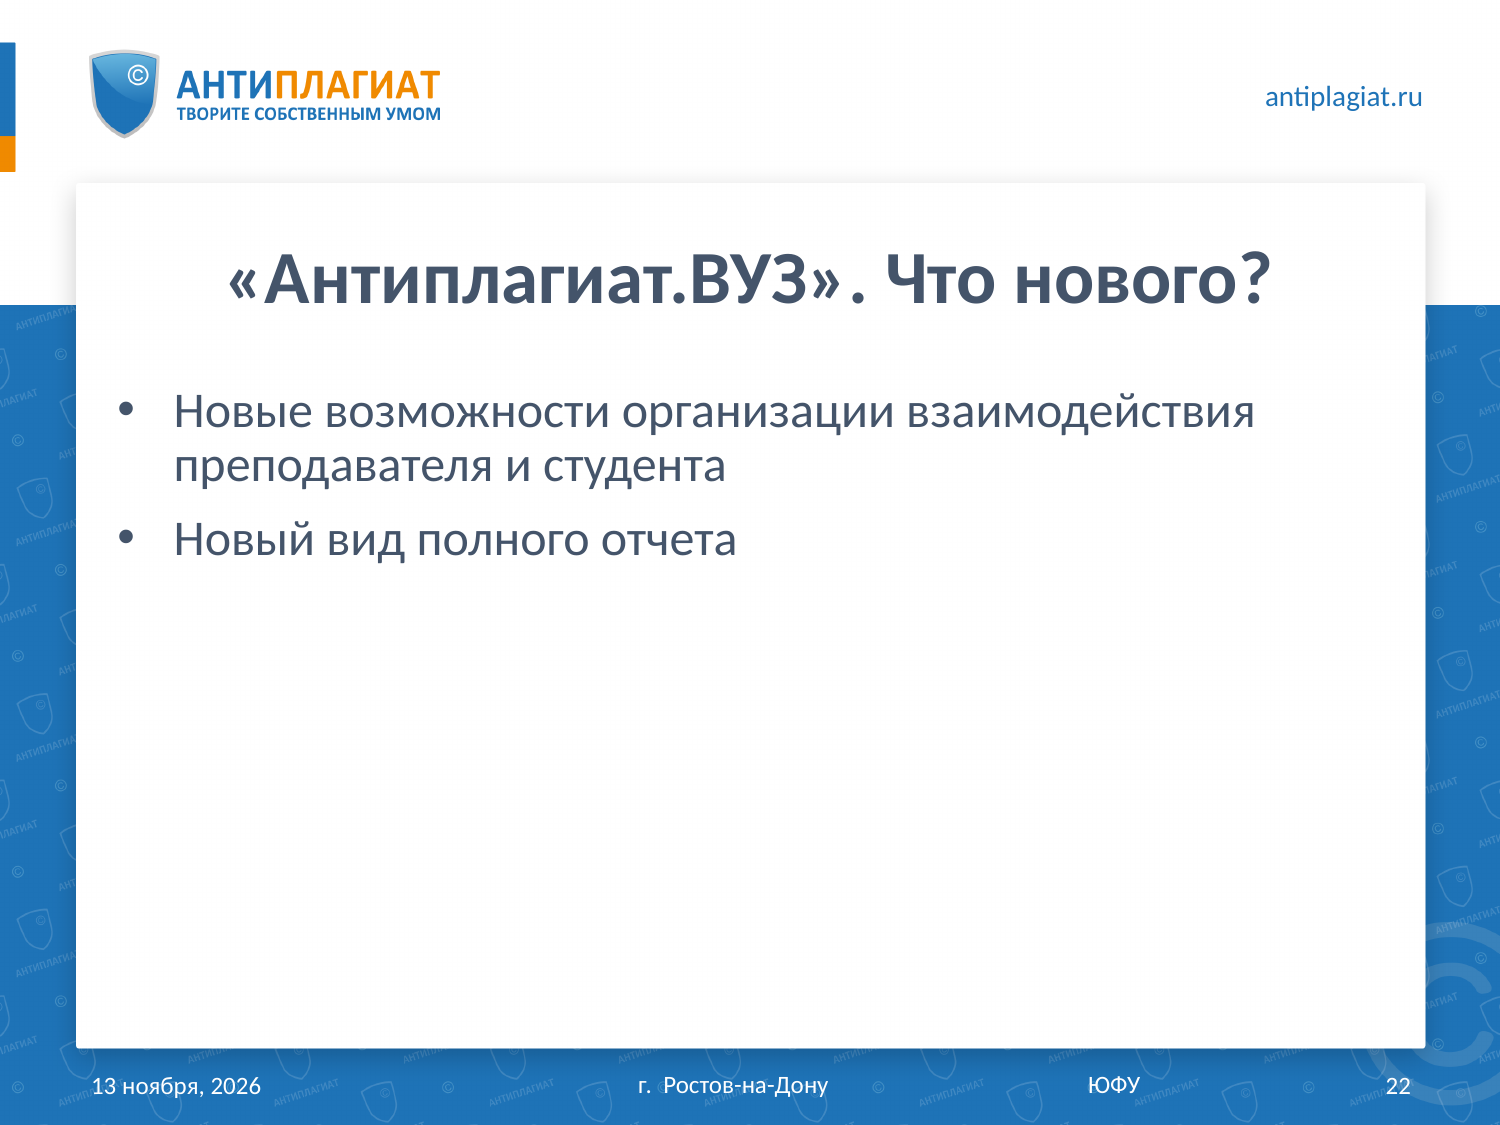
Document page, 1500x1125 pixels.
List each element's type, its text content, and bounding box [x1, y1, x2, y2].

text_box г. Ростов-на-Дону ЮФУ [623, 1066, 1199, 1102]
picture [0, 0, 1500, 1125]
slide_number 22 [1067, 1067, 1427, 1103]
title «Антиплагиат.ВУЗ». Что нового? [102, 218, 1397, 328]
slide_number 25 апреля 2017 г. [76, 1067, 439, 1103]
list Новые возможности организации взаимодействия преподавателя и студента Новый вид полного отчета [102, 376, 1397, 1018]
